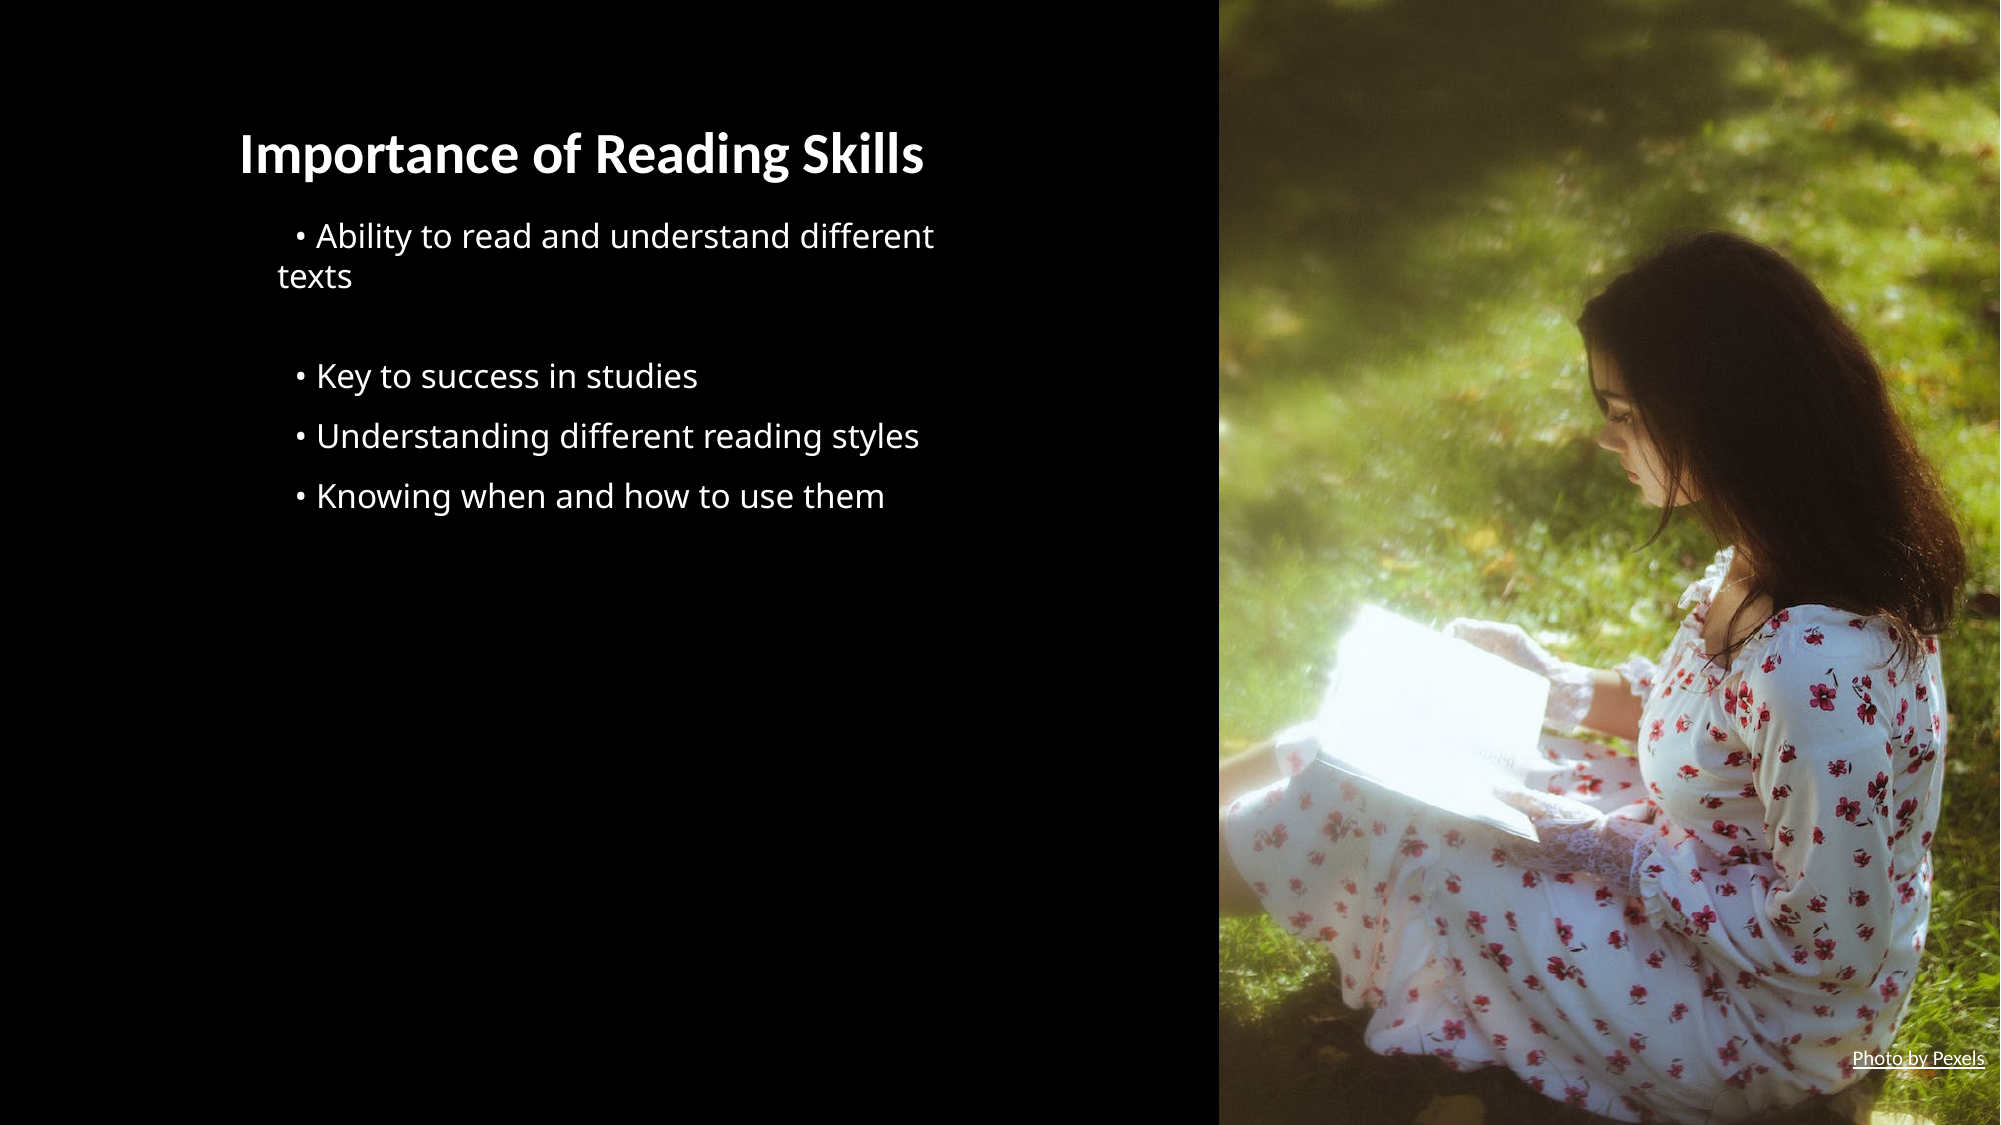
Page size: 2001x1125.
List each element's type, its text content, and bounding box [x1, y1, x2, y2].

text_box • Knowing when and how to use them [262, 457, 1013, 533]
text_box Importance of Reading Skills [225, 112, 1219, 188]
text_box • Ability to read and understand different texts [262, 217, 1013, 293]
text_box • Key to success in studies [262, 337, 1013, 397]
picture [1219, 0, 2000, 1125]
text_box • Understanding different reading styles [262, 397, 1013, 457]
